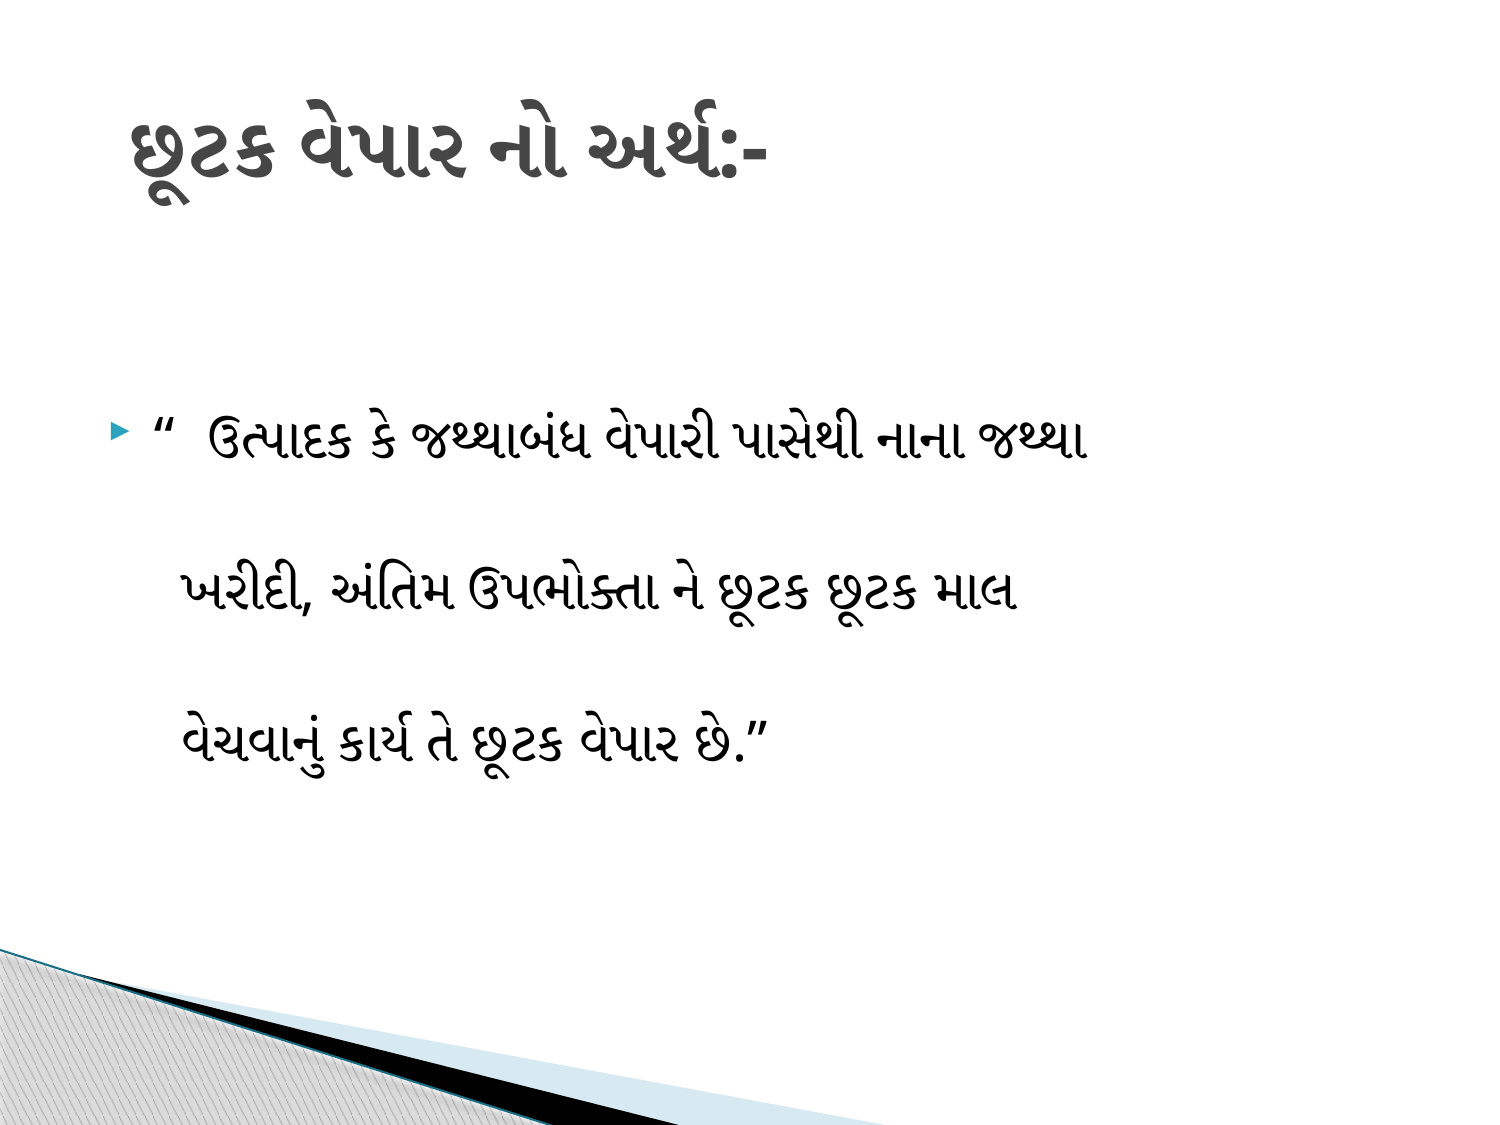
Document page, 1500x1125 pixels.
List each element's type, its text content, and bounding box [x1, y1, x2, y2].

list “ ઉત્પાદક કે જથ્થાબંધ વેપારી પાસેથી નાના જથ્થા ખરીદી, અંતિમ ઉપભોક્તા ને છૂટક છૂટક માલ વેચવાનું કાર્ય તે છૂટક વેપાર છે.” [75, 243, 1425, 986]
title છૂટક વેપાર નો અર્થ:- [112, 50, 1463, 238]
